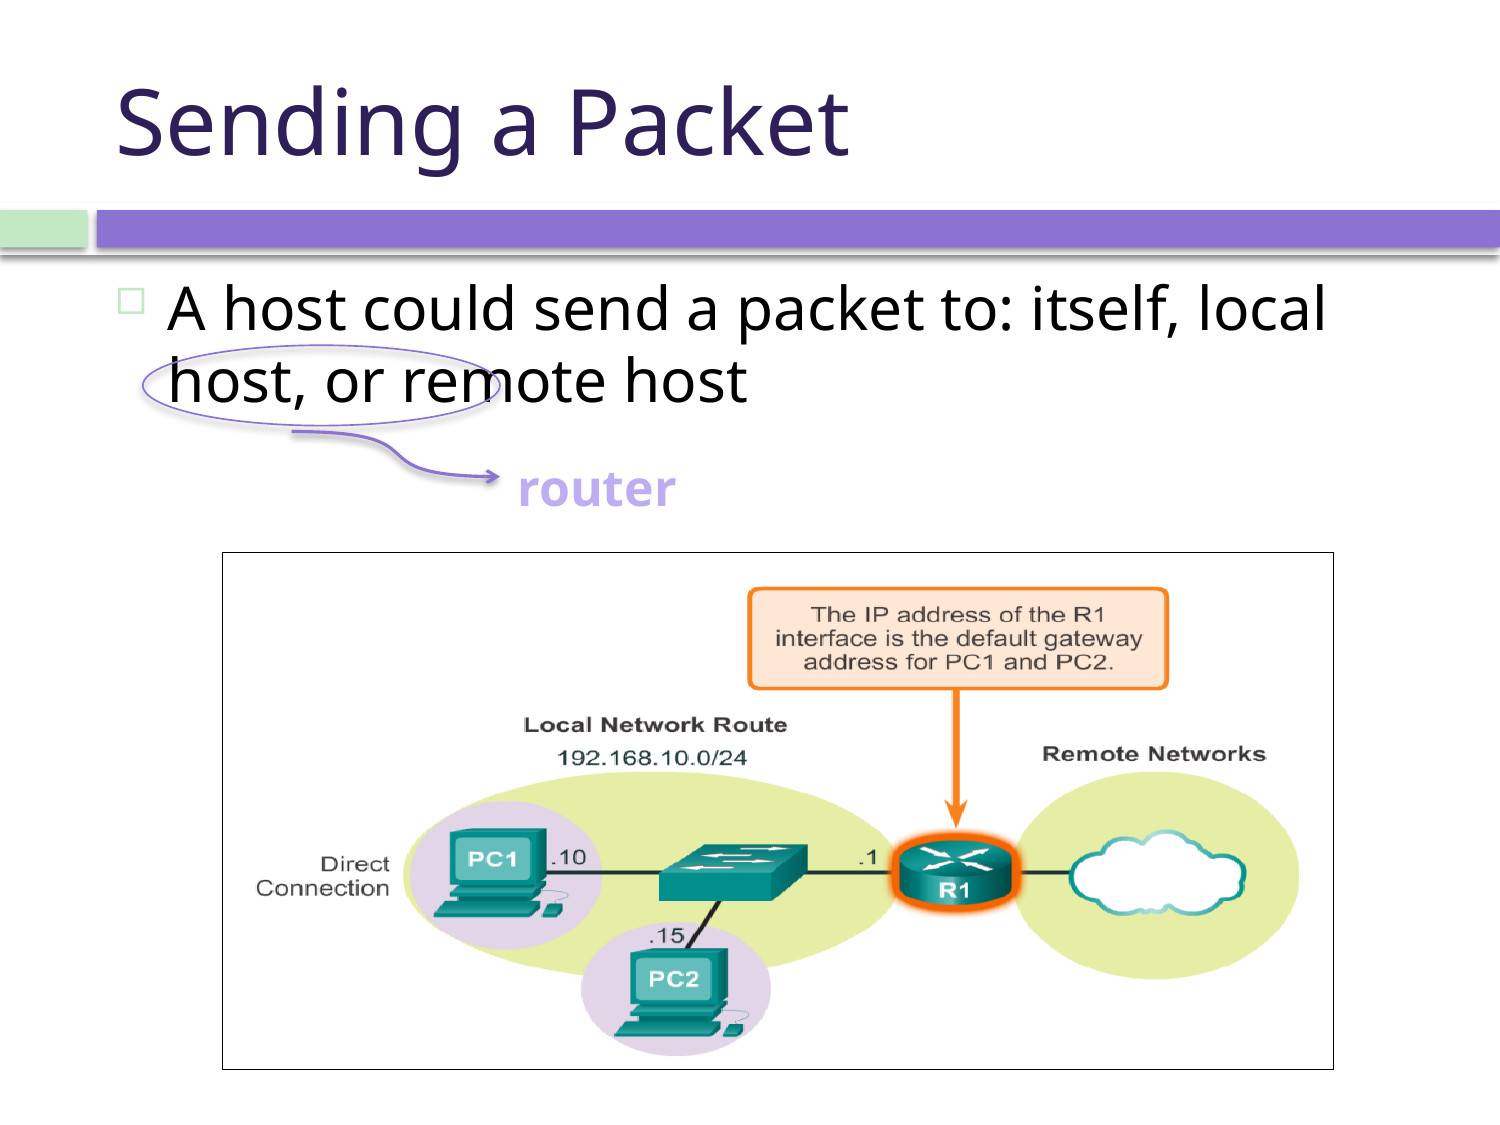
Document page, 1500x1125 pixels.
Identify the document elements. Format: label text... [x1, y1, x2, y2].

list A host could send a packet to: itself, local host, or remote host [100, 262, 1438, 1000]
text_box router [502, 448, 692, 524]
title Sending a Packet [100, 37, 1438, 200]
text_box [291, 431, 501, 477]
text_box [141, 344, 501, 427]
picture [222, 552, 1335, 1070]
